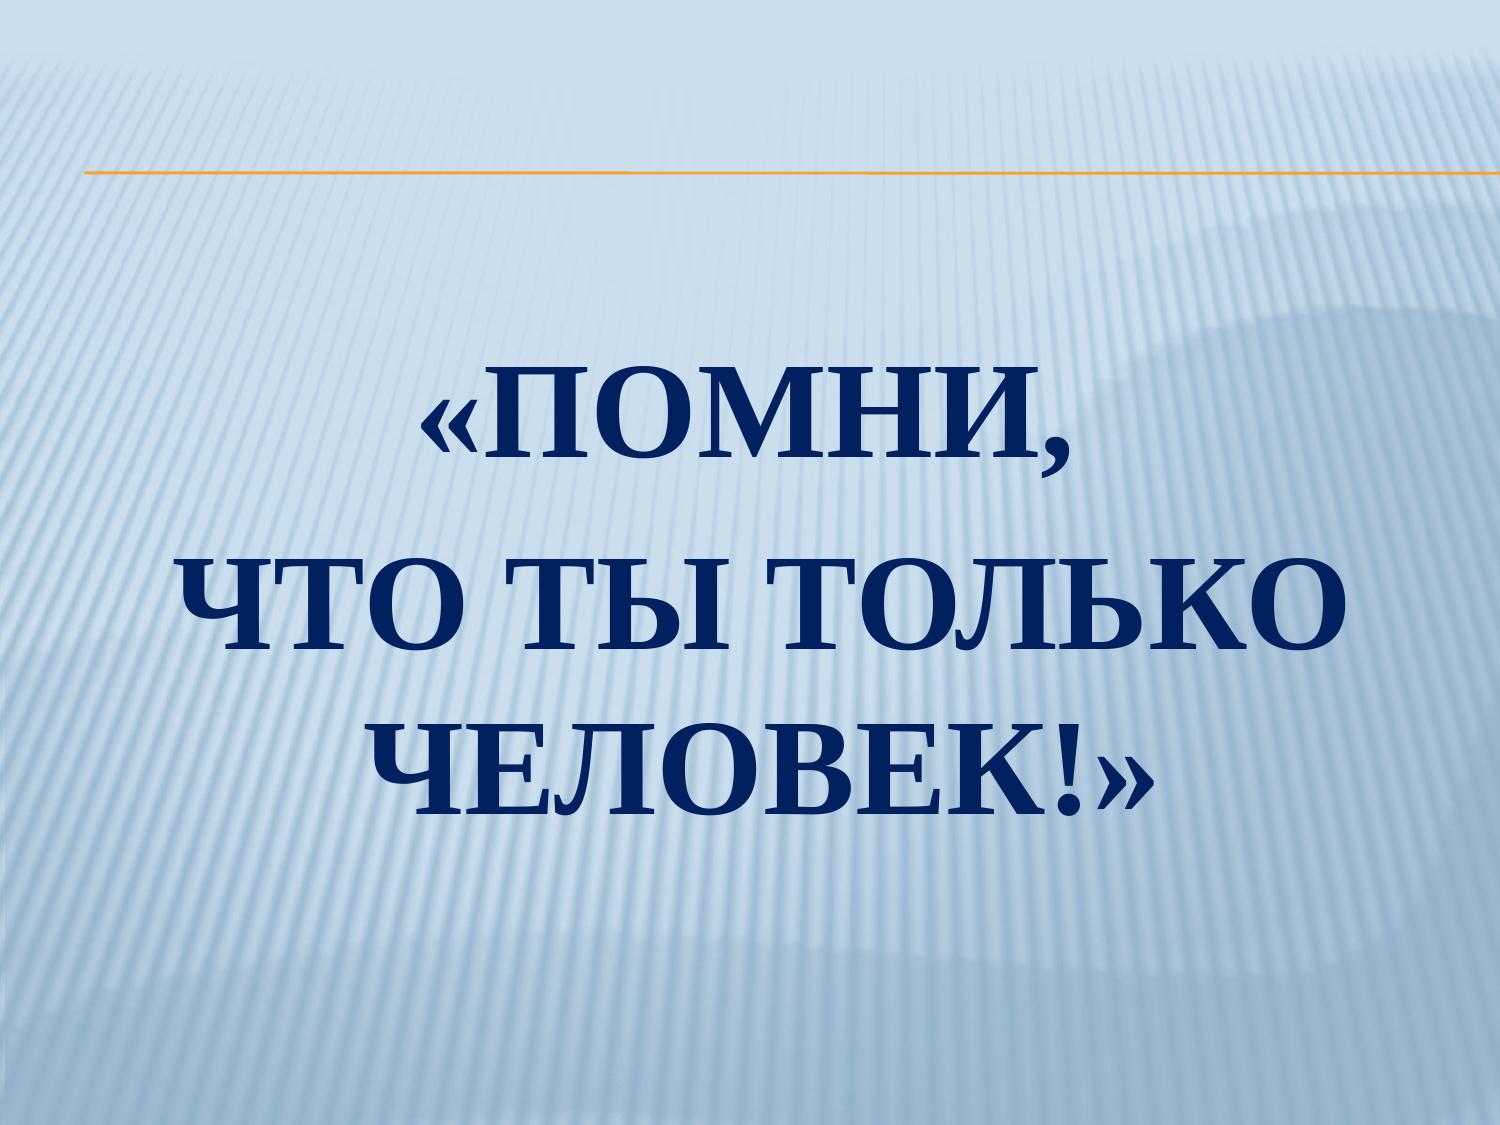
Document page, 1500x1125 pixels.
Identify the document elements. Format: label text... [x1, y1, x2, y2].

list «ПОМНИ, ЧТО ТЫ ТОЛЬКО ЧЕЛОВЕК!» [50, 312, 1475, 998]
